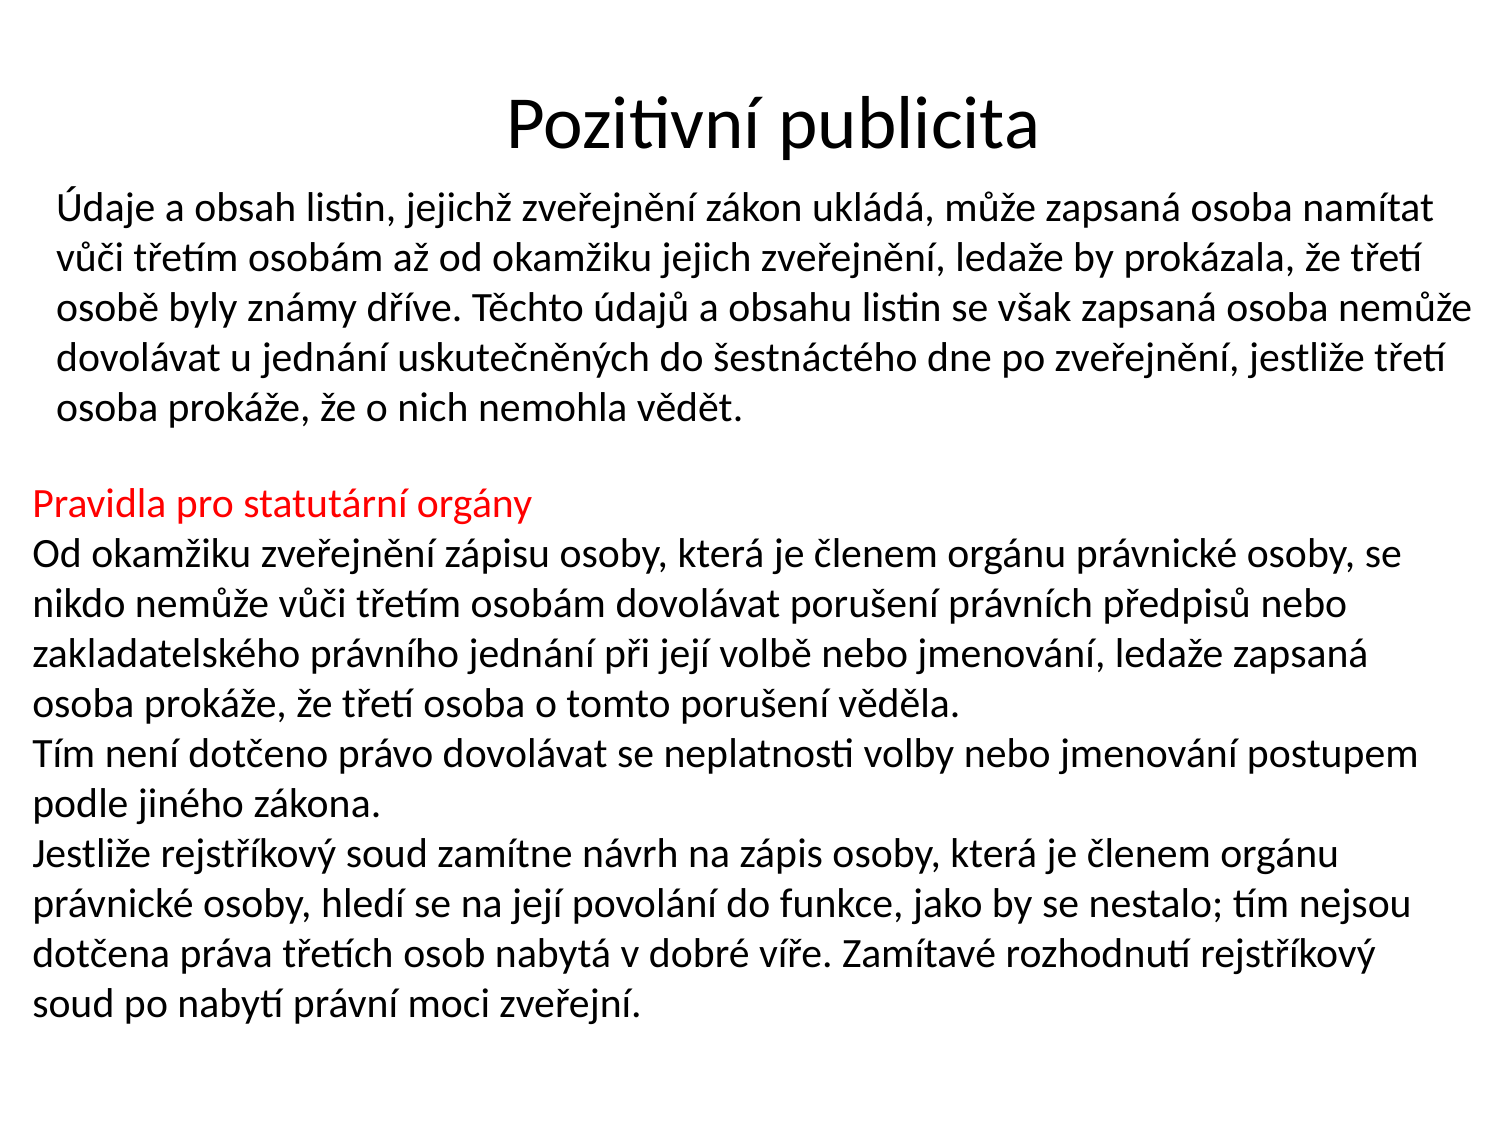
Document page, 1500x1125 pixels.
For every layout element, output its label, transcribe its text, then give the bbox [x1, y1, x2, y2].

text_box Údaje a obsah listin, jejichž zveřejnění zákon ukládá, může zapsaná osoba namítat vůči třetím osobám až od okamžiku jejich zveřejnění, ledaže by prokázala, že třetí osobě byly známy dříve. Těchto údajů a obsahu listin se však zapsaná osoba nemůže dovolávat u jednání uskutečněných do šestnáctého dne po zveřejnění, jestliže třetí osoba prokáže, že o nich nemohla vědět. [41, 172, 1500, 438]
text_box Pravidla pro statutární orgány Od okamžiku zveřejnění zápisu osoby, která je členem orgánu právnické osoby, se nikdo nemůže vůči třetím osobám dovolávat porušení právních předpisů nebo zakladatelského právního jednání při její volbě nebo jmenování, ledaže zapsaná osoba prokáže, že třetí osoba o tomto porušení věděla. Tím není dotčeno právo dovolávat se neplatnosti volby nebo jmenování postupem podle jiného zákona. Jestliže rejstříkový soud zamítne návrh na zápis osoby, která je členem orgánu právnické osoby, hledí se na její povolání do funkce, jako by se nestalo; tím nejsou dotčena práva třetích osob nabytá v dobré víře. Zamítavé rozhodnutí rejstříkový soud po nabytí právní moci zveřejní. [17, 467, 1435, 1078]
text_box Pozitivní publicita [88, 66, 1459, 172]
